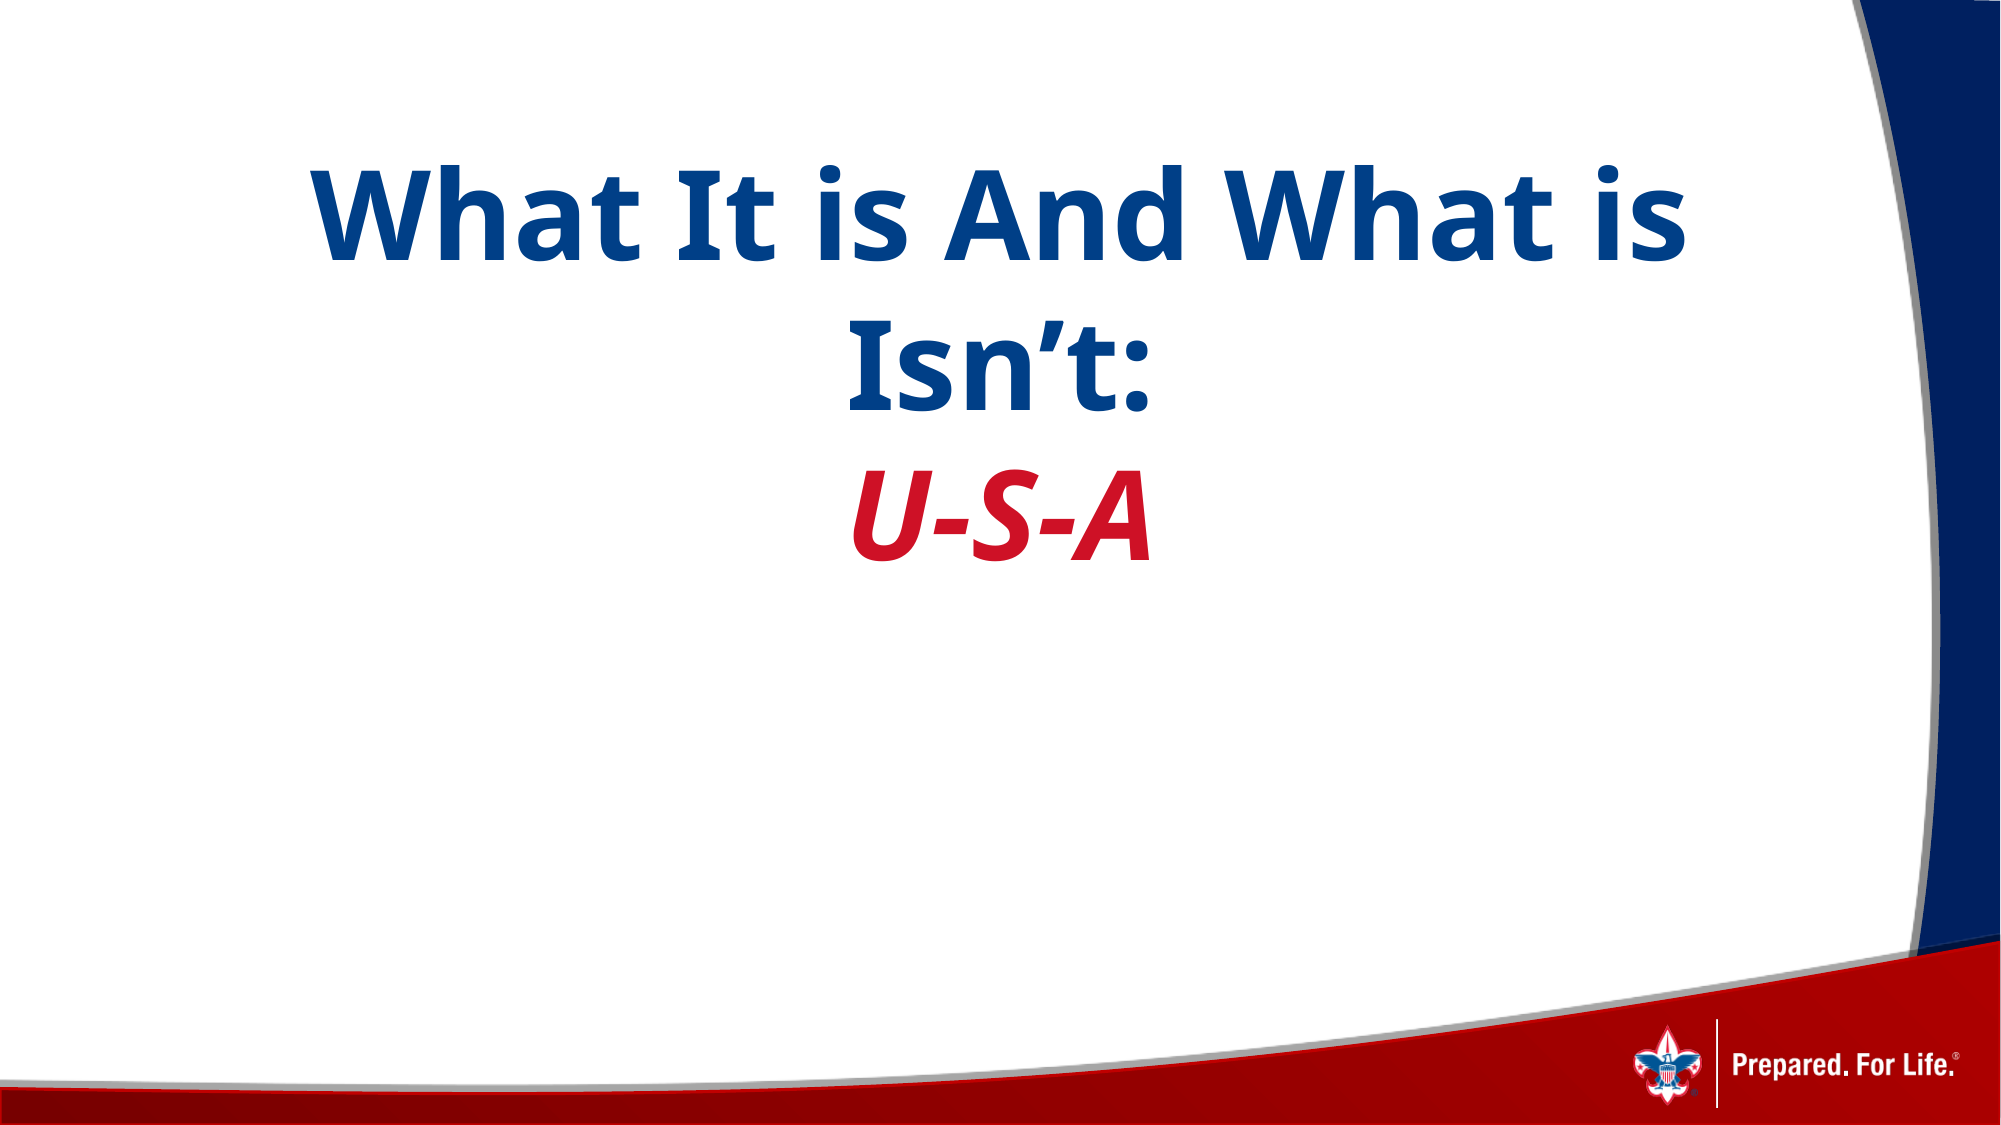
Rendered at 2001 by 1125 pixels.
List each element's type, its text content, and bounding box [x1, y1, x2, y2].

text_box What It is And What is Isn’t: U-S-A [138, 545, 1864, 743]
